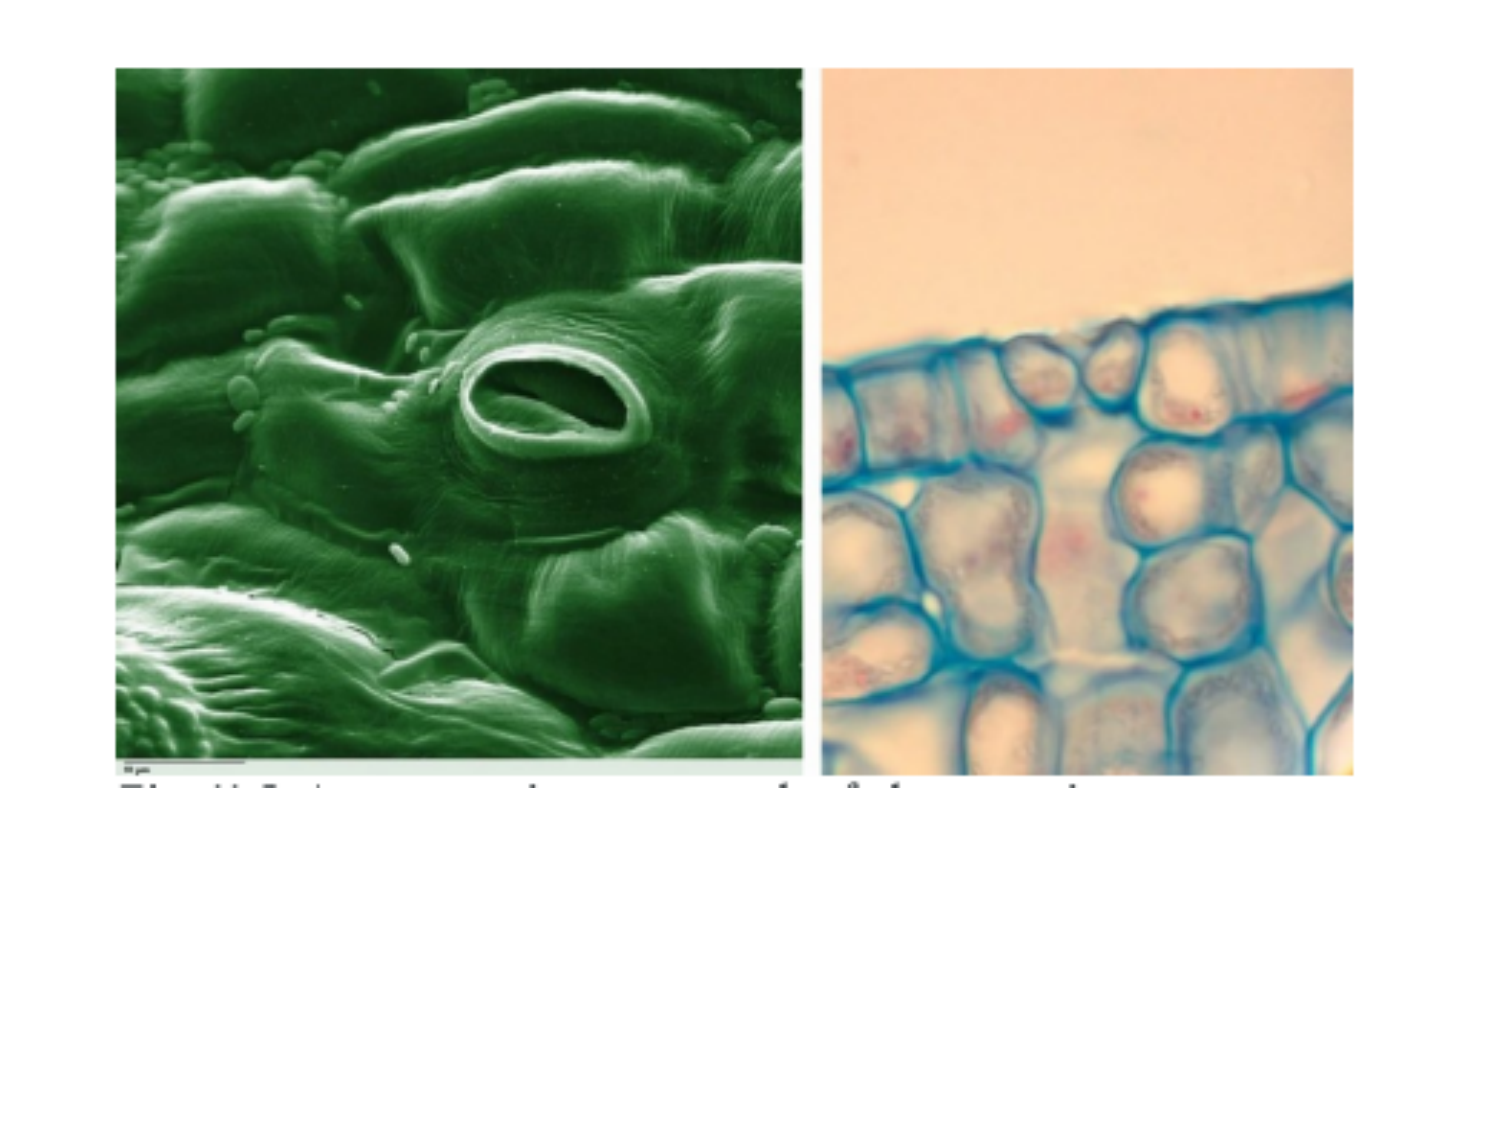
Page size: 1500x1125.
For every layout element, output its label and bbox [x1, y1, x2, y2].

picture [62, 49, 1383, 788]
